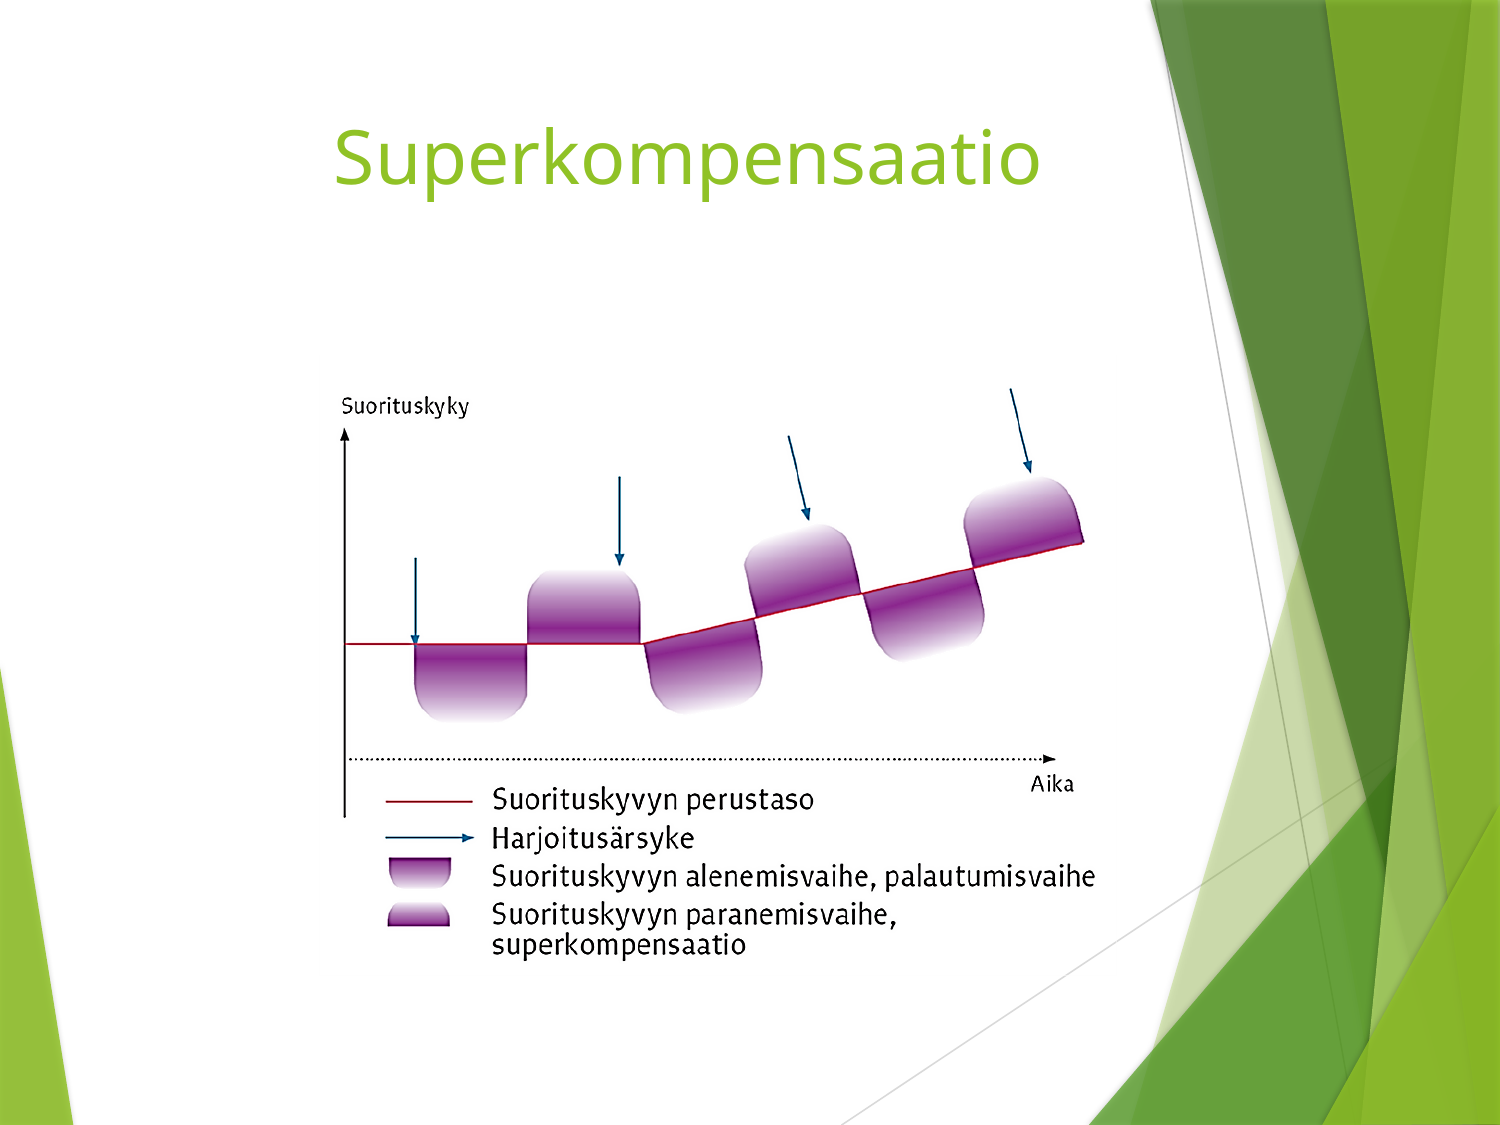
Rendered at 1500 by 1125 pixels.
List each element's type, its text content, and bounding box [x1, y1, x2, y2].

title Superkompensaatio [319, 102, 1400, 313]
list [318, 354, 1118, 976]
